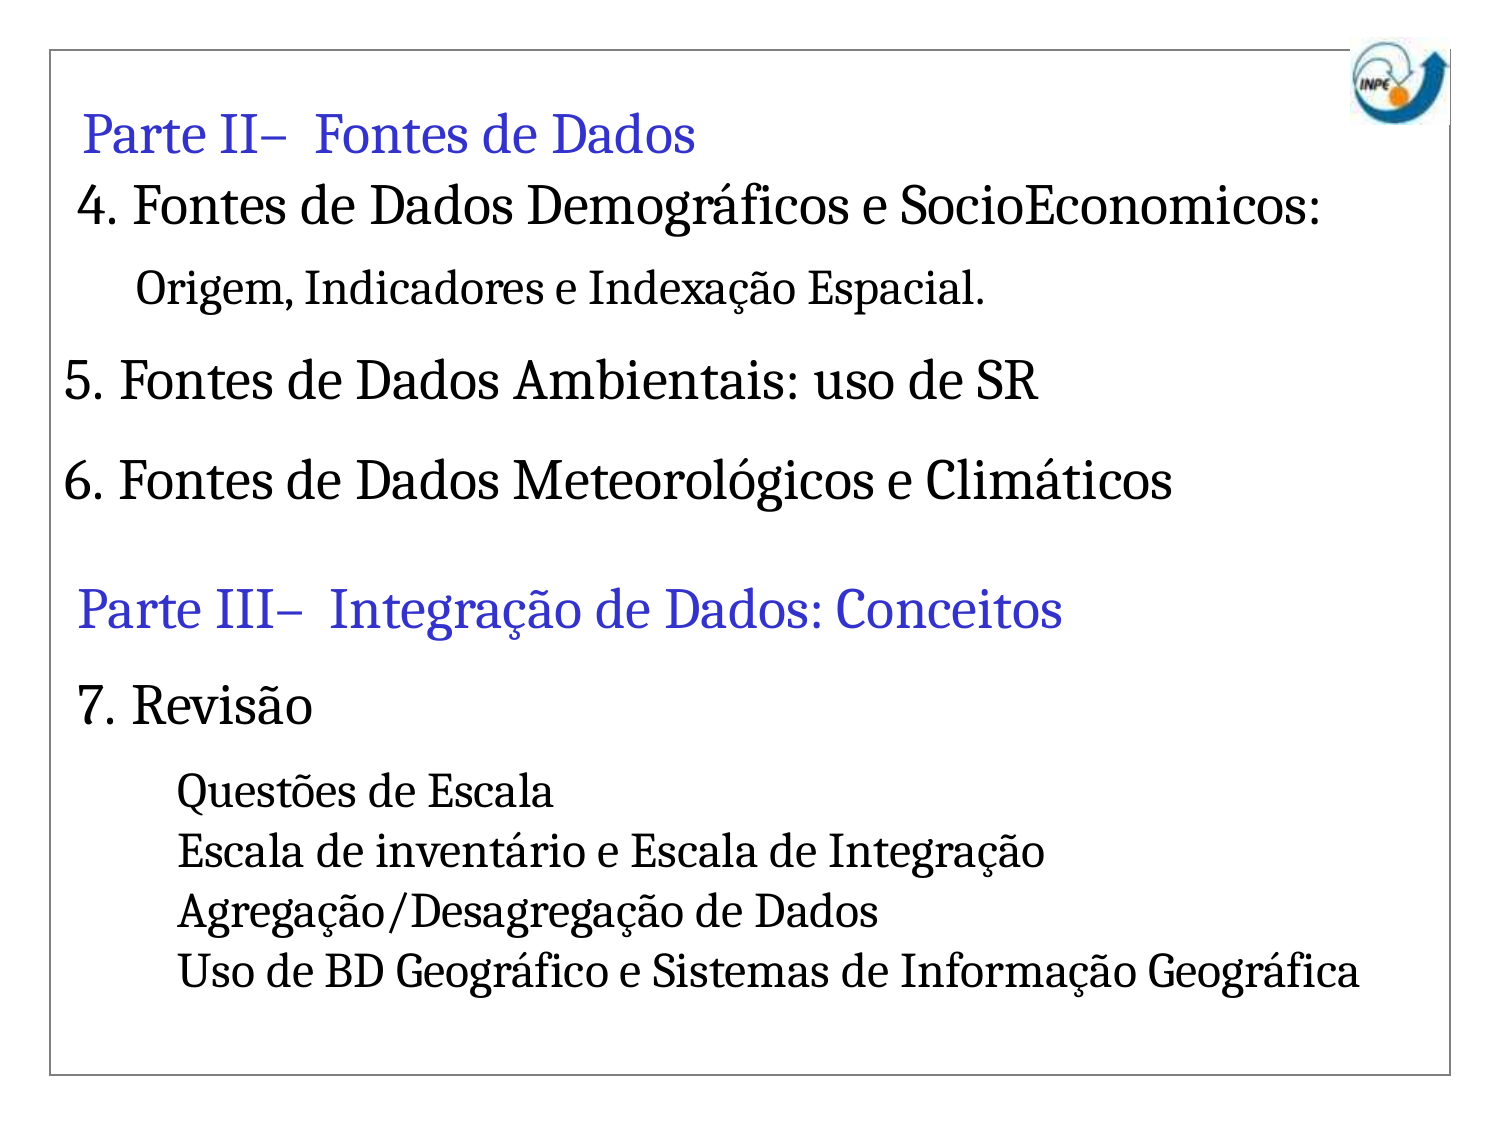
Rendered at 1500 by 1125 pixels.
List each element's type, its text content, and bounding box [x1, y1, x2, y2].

text_box 5. Fontes de Dados Ambientais: uso de SR [50, 325, 1438, 420]
text_box Parte III– Integração de Dados: Conceitos [63, 562, 1079, 648]
text_box 6. Fontes de Dados Meteorológicos e Climáticos [50, 425, 1438, 520]
text_box 4. Fontes de Dados Demográficos e SocioEconomicos: Origem, Indicadores e Indexação Espacial. [62, 150, 1500, 325]
text_box Questões de Escala Escala de inventário e Escala de Integração Agregação/Desagregação de Dados Uso de BD Geográfico e Sistemas de Informação Geográfica [162, 749, 1500, 1005]
text_box 7. Revisão [62, 650, 1450, 745]
picture [1350, 37, 1450, 125]
text_box Parte II– Fontes de Dados [67, 87, 724, 173]
